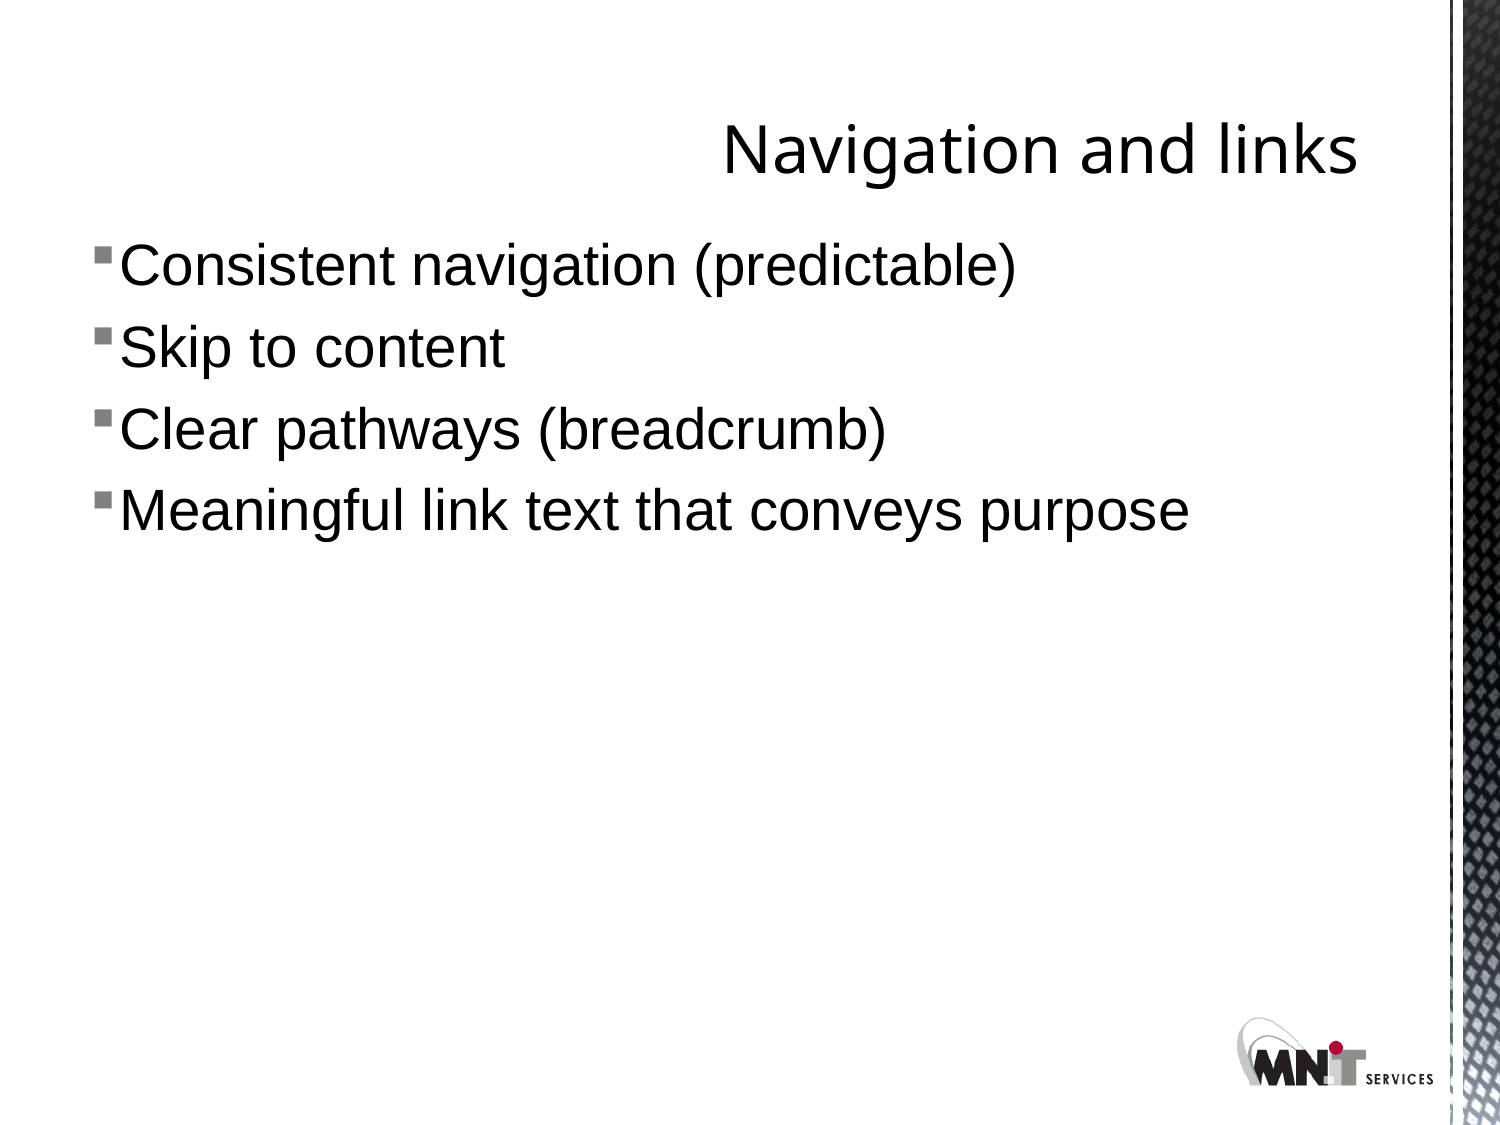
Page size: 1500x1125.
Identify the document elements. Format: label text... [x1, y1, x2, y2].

title Navigation and links [75, 99, 1375, 200]
list Consistent navigation (predictable) Skip to content Clear pathways (breadcrumb) Meaningful link text that conveys purpose [75, 220, 1375, 963]
picture [1237, 1017, 1435, 1088]
picture [1447, 0, 1500, 1125]
